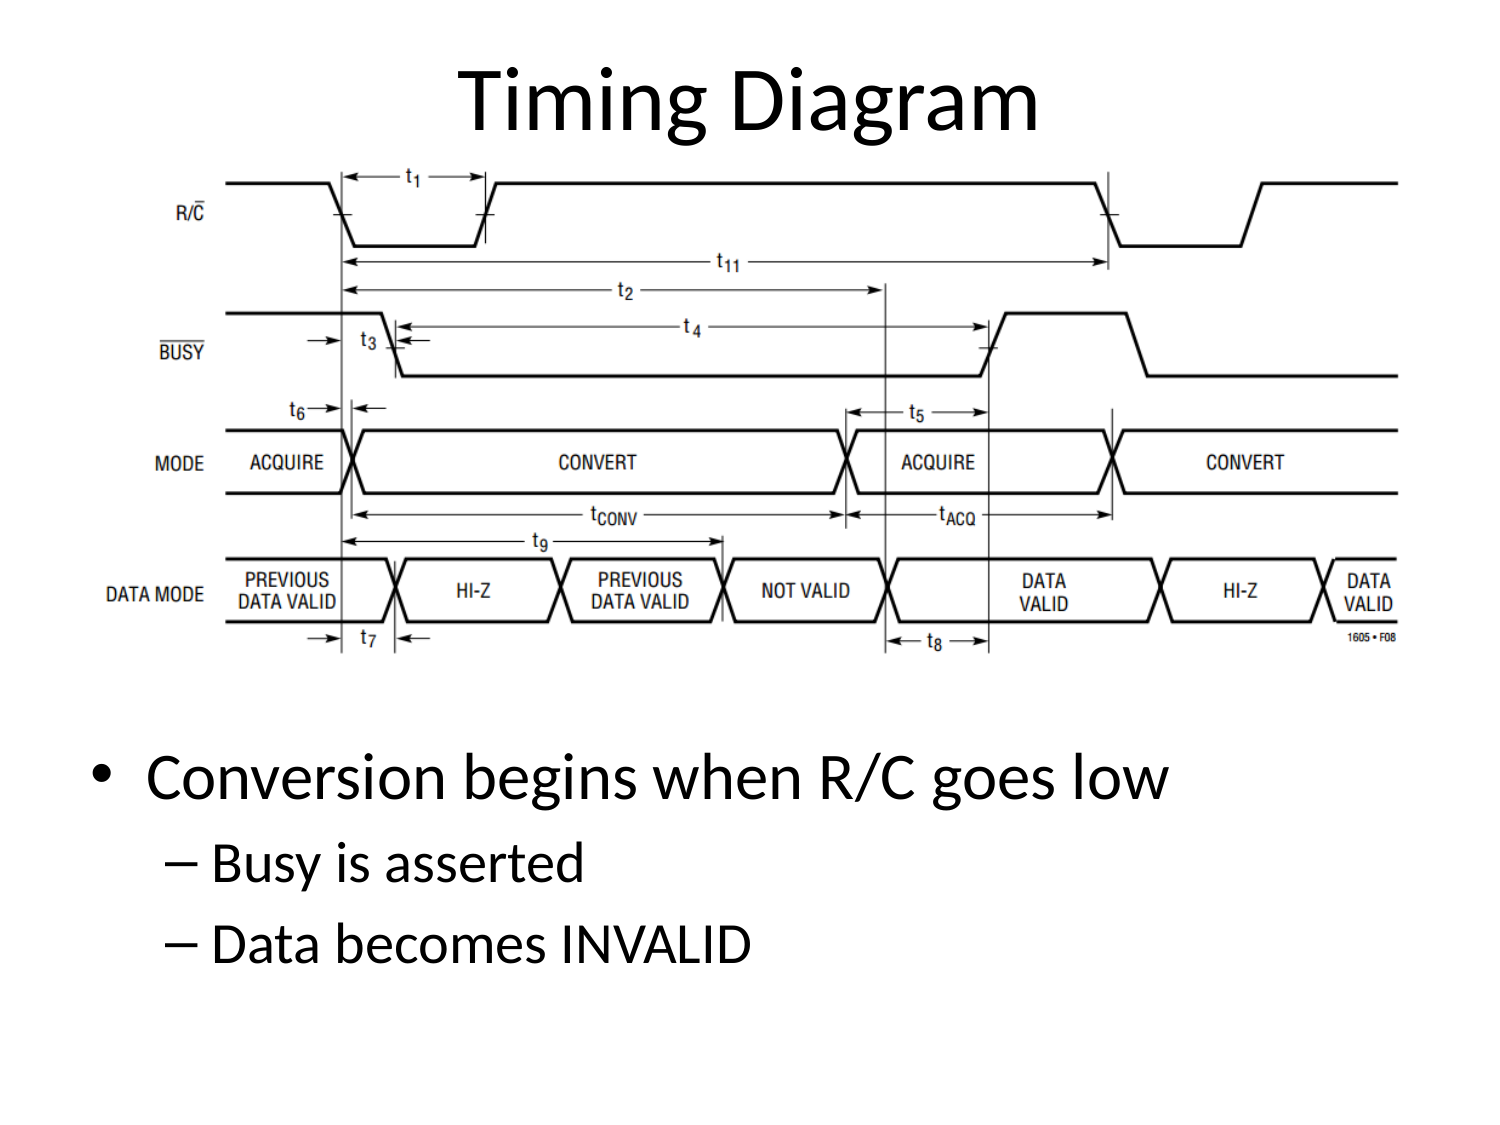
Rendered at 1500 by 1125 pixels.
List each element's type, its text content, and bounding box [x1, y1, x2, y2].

title Timing Diagram [75, 0, 1425, 149]
text_box Conversion begins when R/C goes low Busy is asserted Data becomes INVALID [74, 724, 1425, 1100]
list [74, 149, 1426, 663]
